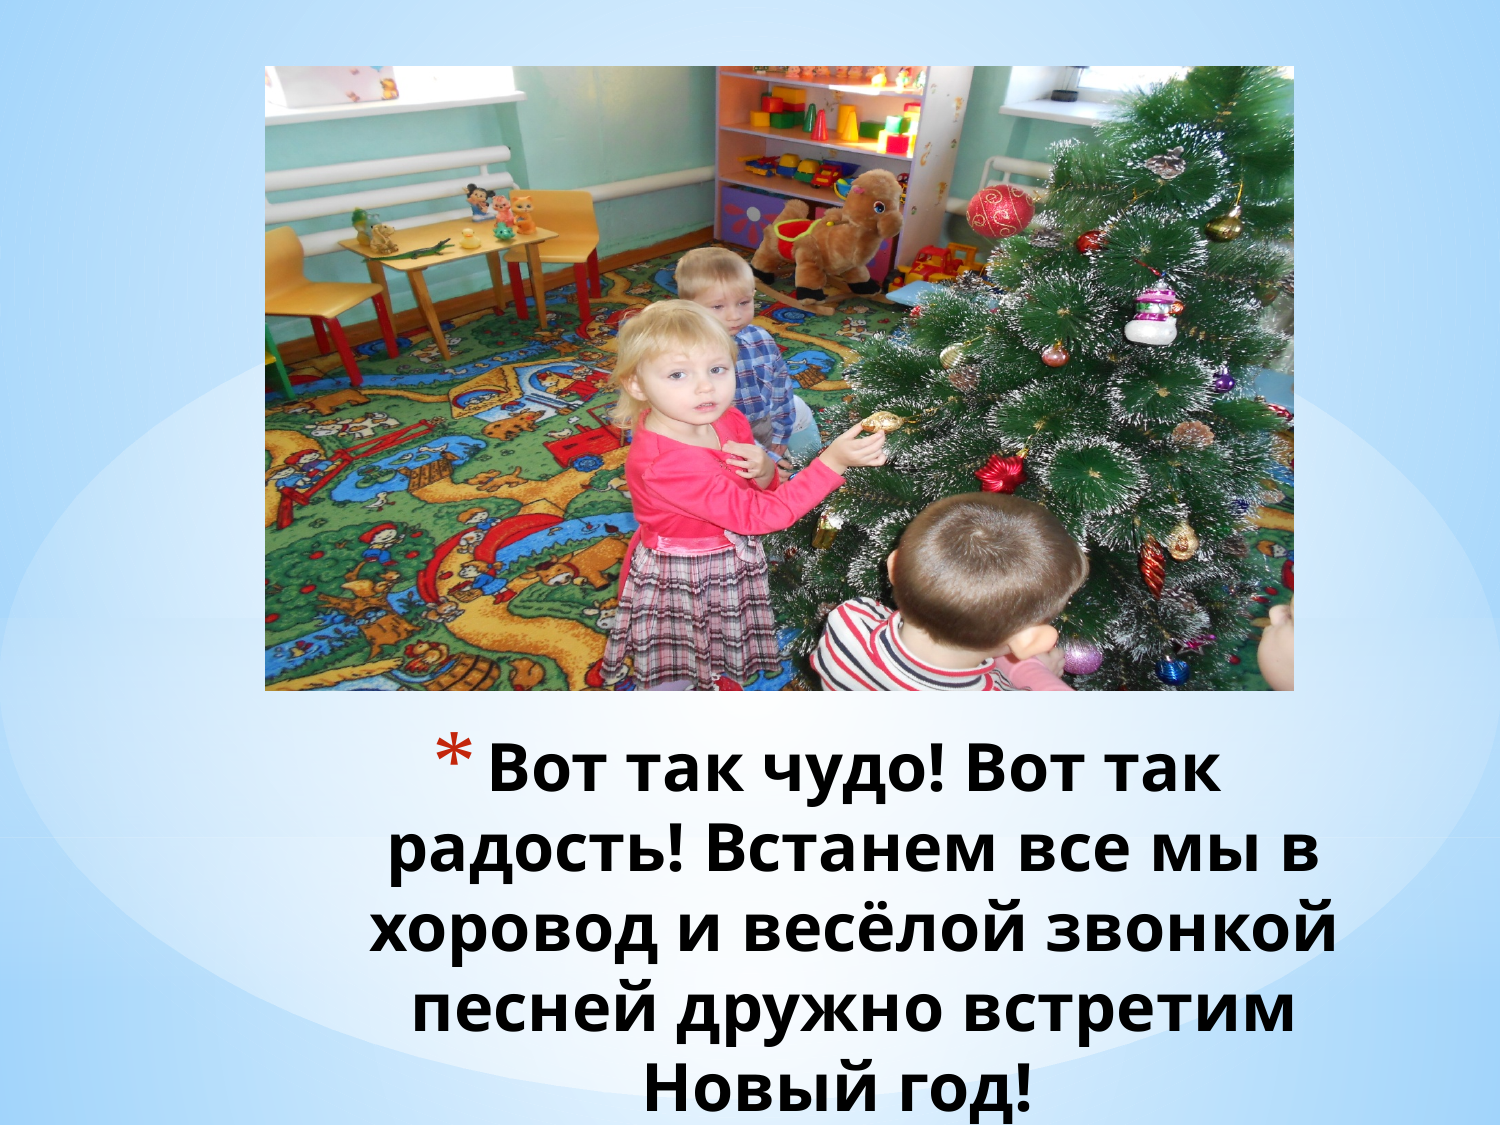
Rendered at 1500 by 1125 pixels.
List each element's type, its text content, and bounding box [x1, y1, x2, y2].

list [265, 66, 1294, 691]
title Вот так чудо! Вот так радость! Встанем все мы в хоровод и весёлой звонкой песней дружно встретим Новый год! [294, 717, 1363, 905]
